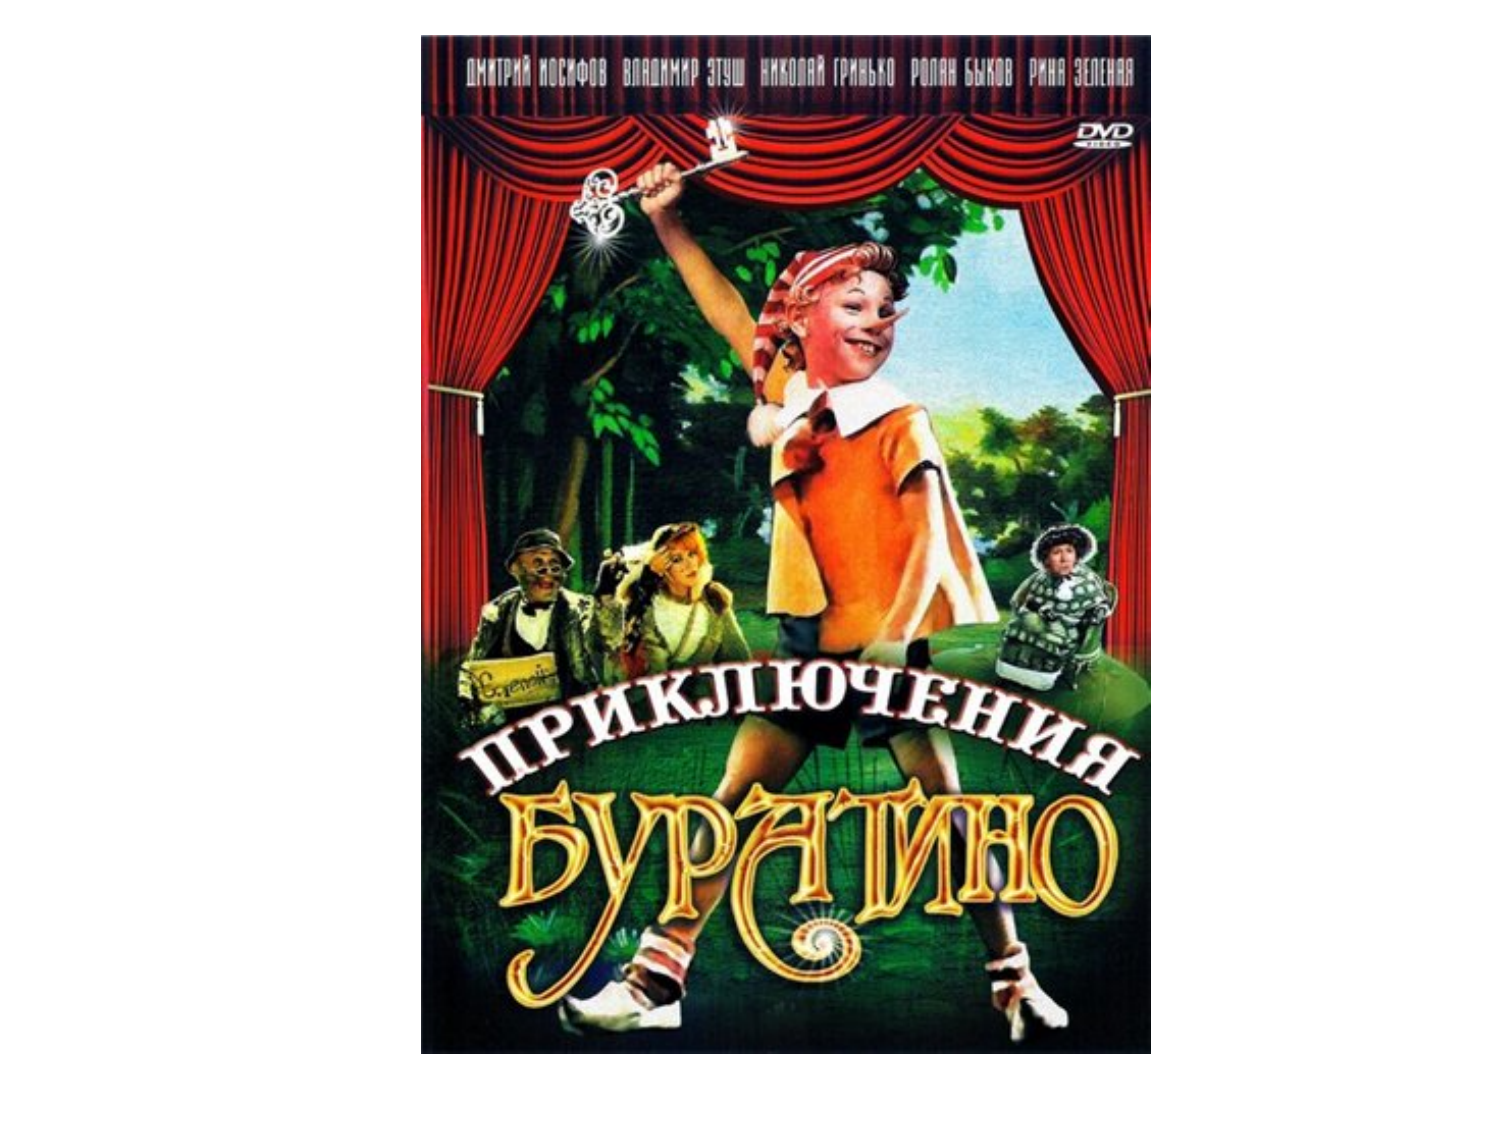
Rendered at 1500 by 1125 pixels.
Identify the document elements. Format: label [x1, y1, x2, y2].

picture [421, 34, 1152, 1054]
